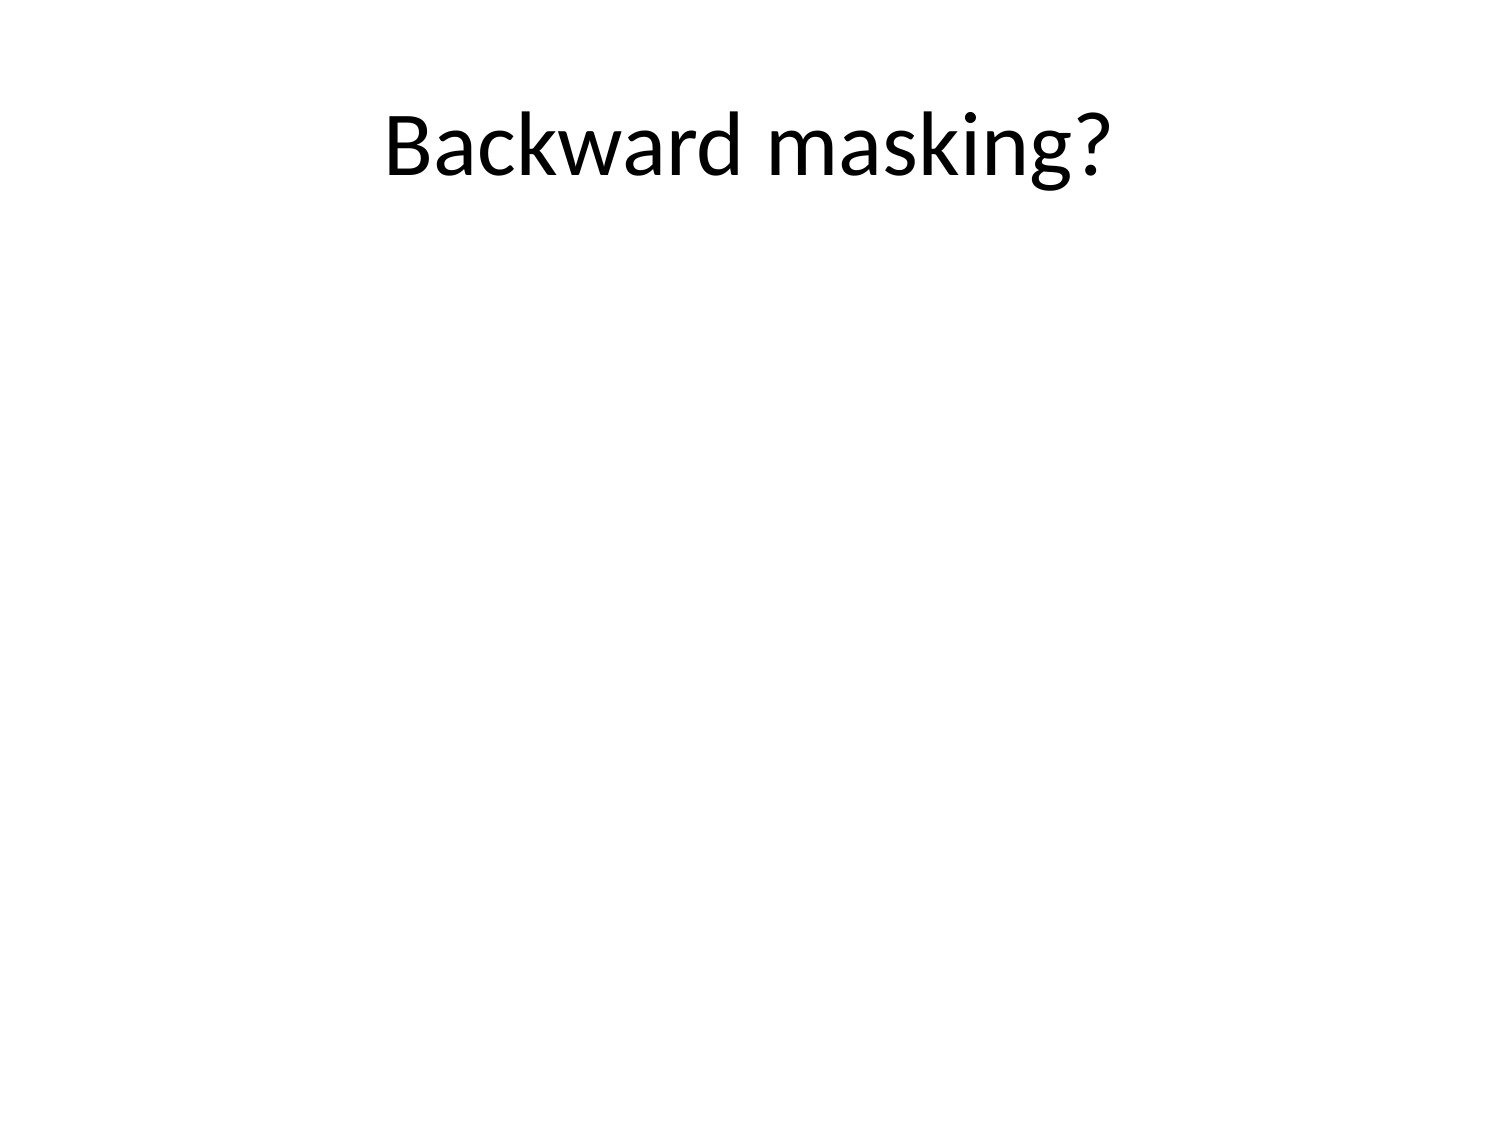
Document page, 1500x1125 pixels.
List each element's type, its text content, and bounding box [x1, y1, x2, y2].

title Backward masking? [74, 44, 1426, 233]
